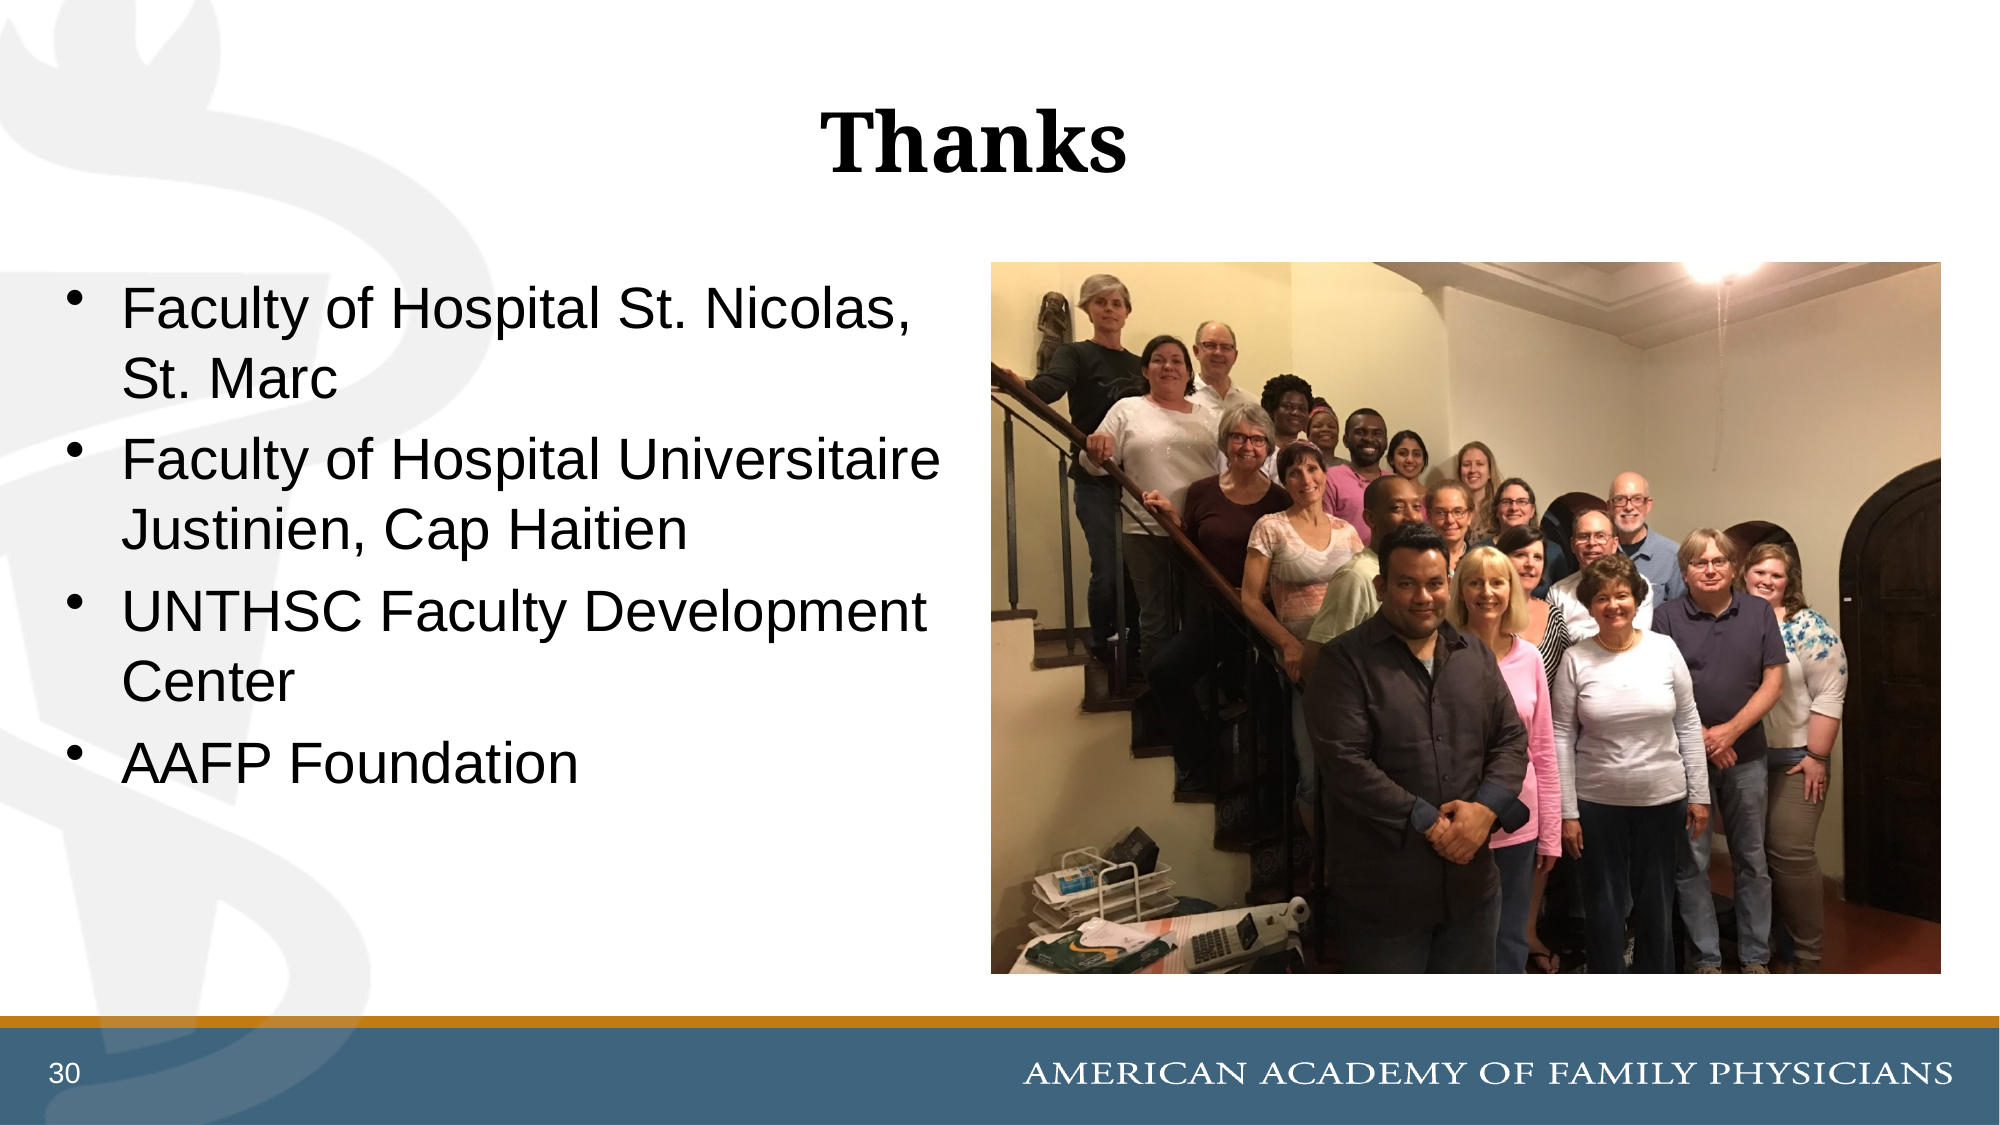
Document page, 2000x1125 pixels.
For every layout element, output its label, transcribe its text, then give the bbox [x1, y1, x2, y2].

list Faculty of Hospital St. Nicolas, St. Marc Faculty of Hospital Universitaire Justinien, Cap Haitien UNTHSC Faculty Development Center AAFP Foundation [49, 262, 958, 1005]
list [991, 262, 1941, 975]
title Thanks [49, 45, 1900, 233]
slide_number 30 [33, 1046, 150, 1125]
picture [0, 0, 2000, 1125]
